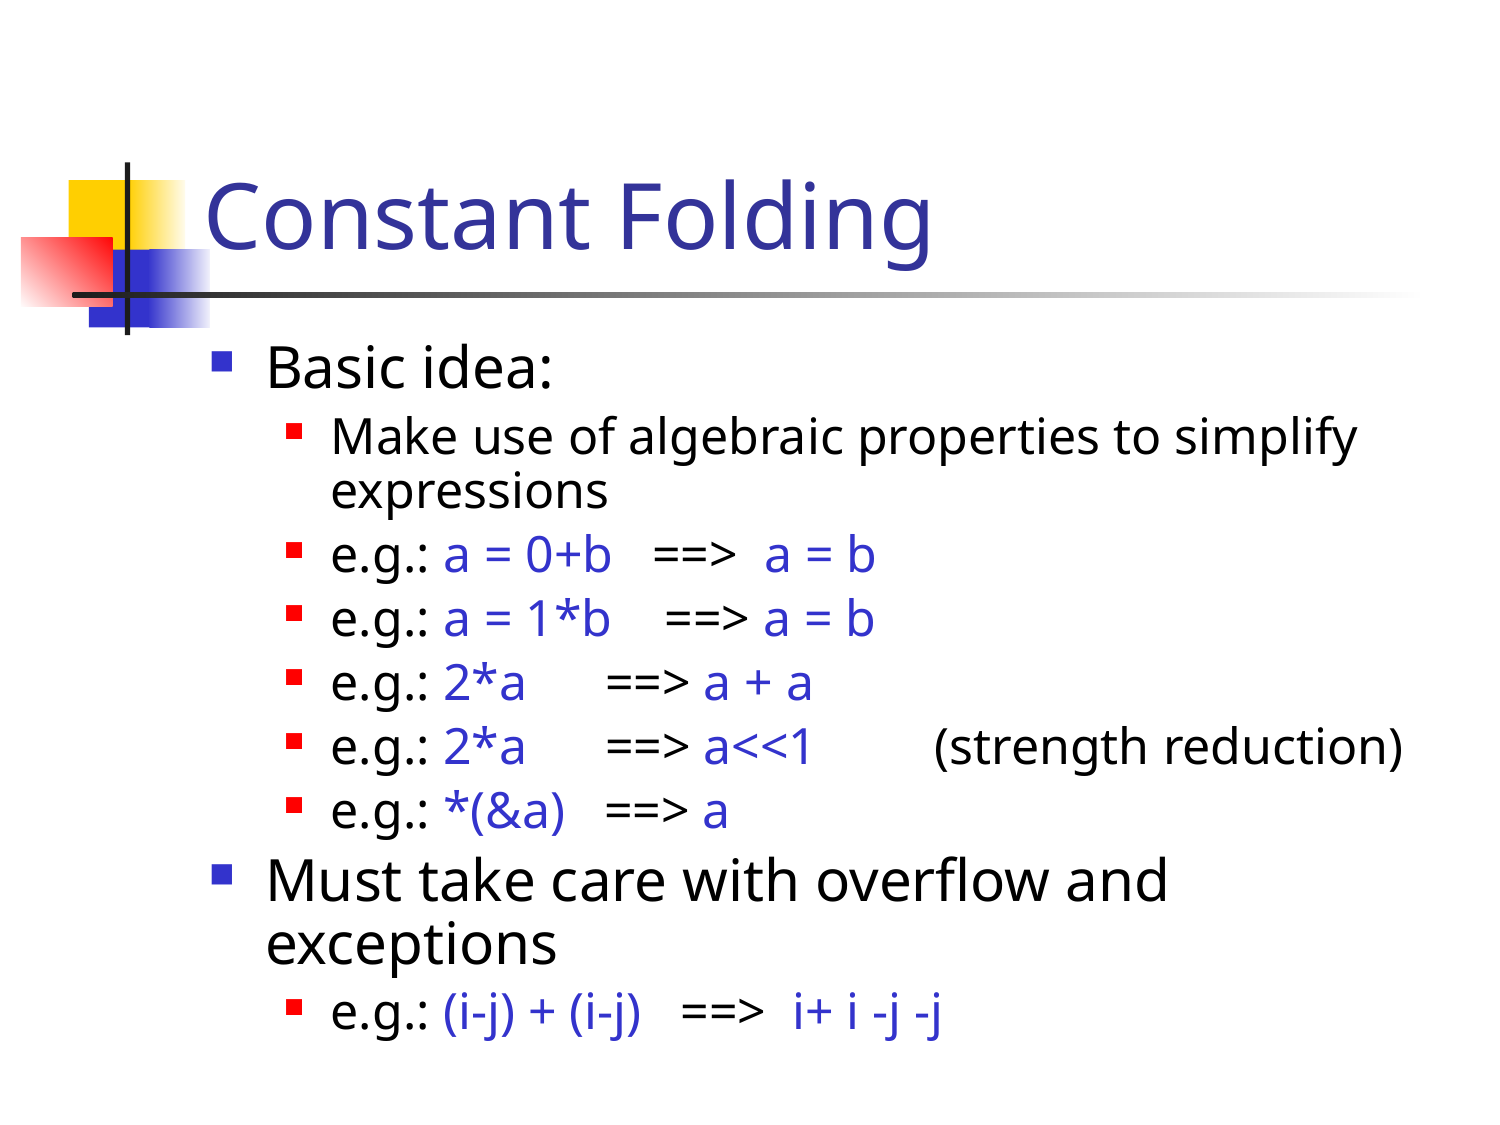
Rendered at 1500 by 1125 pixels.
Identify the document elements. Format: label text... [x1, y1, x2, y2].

title Constant Folding [188, 35, 1468, 275]
list Basic idea: Make use of algebraic properties to simplify expressions e.g.: a = 0+b ==> a = b e.g.: a = 1*b ==> a = b e.g.: 2*a ==> a + a e.g.: 2*a ==> a<<1 (strength reduction) e.g.: *(&a) ==> a Must take care with overflow and exceptions e.g.: (i-j) + (i-j) ==> i+ i -j -j [193, 331, 1469, 1006]
